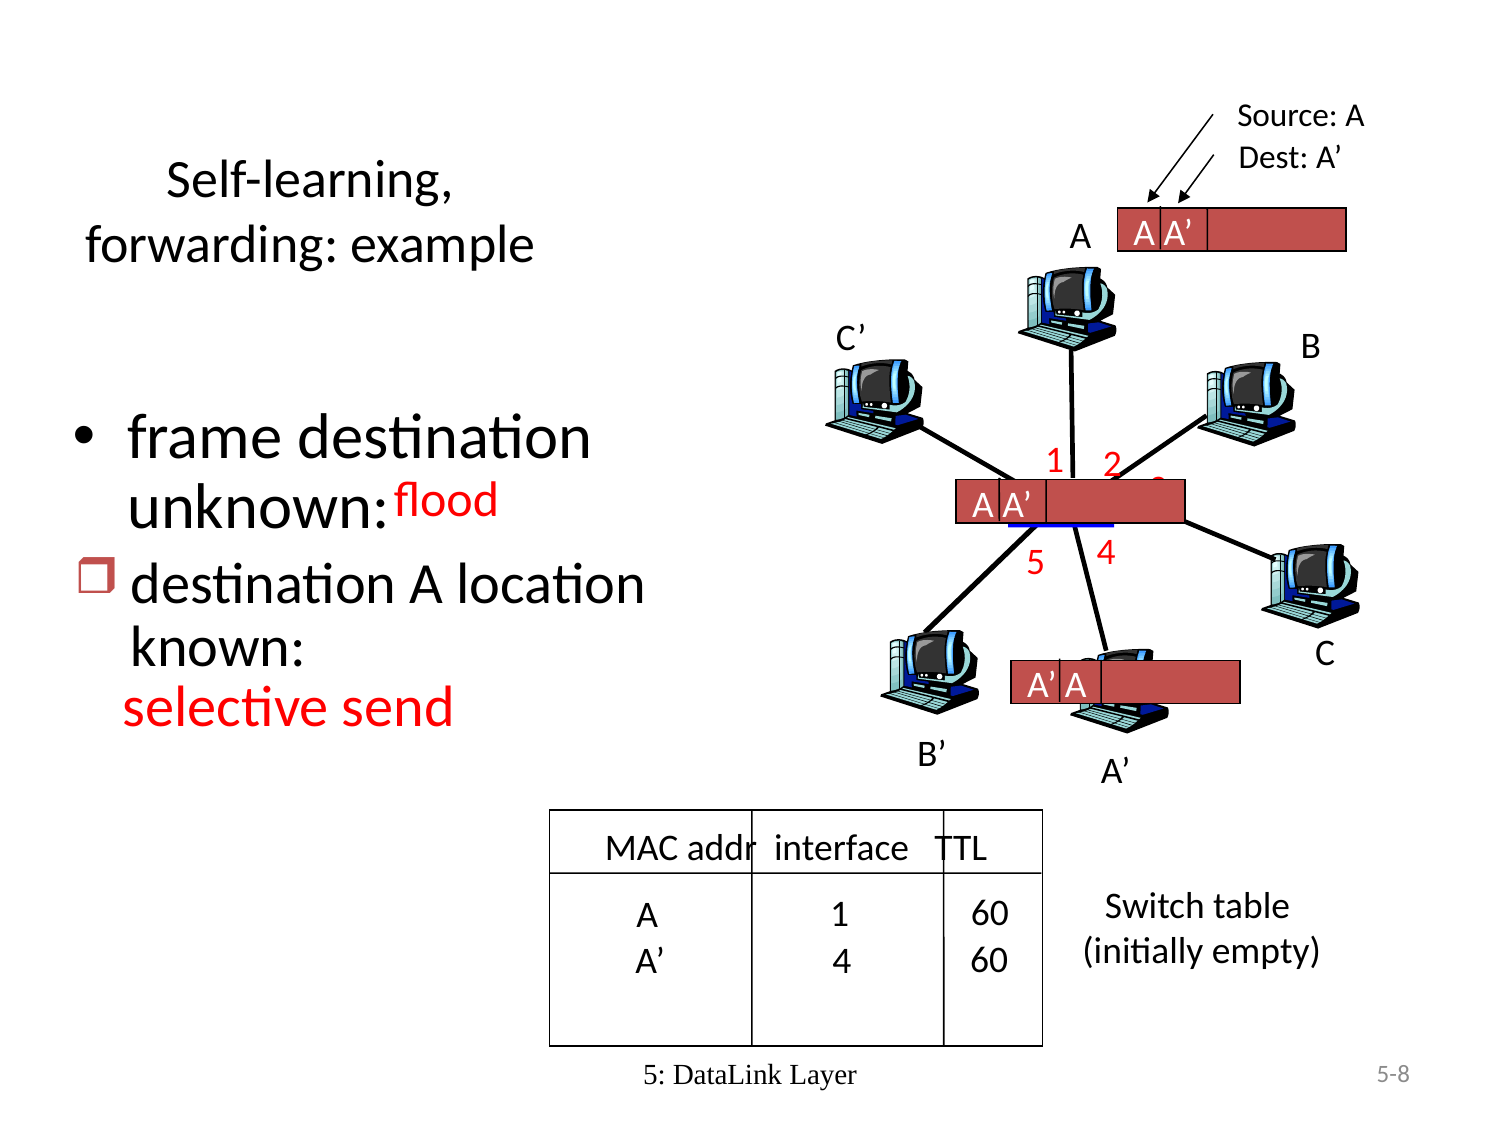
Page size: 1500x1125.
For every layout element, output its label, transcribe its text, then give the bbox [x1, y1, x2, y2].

text_box 4 [1081, 543, 1131, 579]
slide_number 5-8 [1074, 1042, 1425, 1103]
text_box 5 [1011, 543, 1060, 590]
text_box A’ [1086, 742, 1146, 799]
text_box flood [379, 458, 514, 534]
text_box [1111, 200, 1347, 262]
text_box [824, 358, 926, 445]
text_box A [1054, 203, 1107, 264]
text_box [1069, 722, 1171, 734]
footer 5: DataLink Layer [512, 1042, 988, 1103]
text_box destination A location known: [59, 546, 724, 701]
text_box B’ [902, 723, 962, 782]
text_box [1147, 85, 1394, 204]
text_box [879, 629, 981, 715]
text_box 2 [1088, 431, 1137, 469]
title Self-learning, forwarding: example [55, 114, 566, 302]
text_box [618, 880, 1029, 928]
text_box 1 [1030, 427, 1079, 469]
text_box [1260, 542, 1362, 629]
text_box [1196, 360, 1298, 447]
list frame destination unknown: [57, 395, 722, 551]
text_box C [1300, 637, 1351, 680]
text_box 6 [968, 464, 1018, 469]
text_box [950, 472, 1186, 533]
text_box B [1285, 313, 1337, 374]
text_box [1017, 265, 1119, 352]
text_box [1005, 652, 1241, 714]
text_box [617, 927, 1028, 990]
text_box selective send [108, 668, 772, 756]
text_box 3 [1133, 456, 1183, 469]
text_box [547, 809, 1046, 1048]
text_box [1069, 647, 1171, 651]
text_box C’ [821, 305, 882, 359]
text_box Switch table (initially empty) [1067, 873, 1336, 979]
